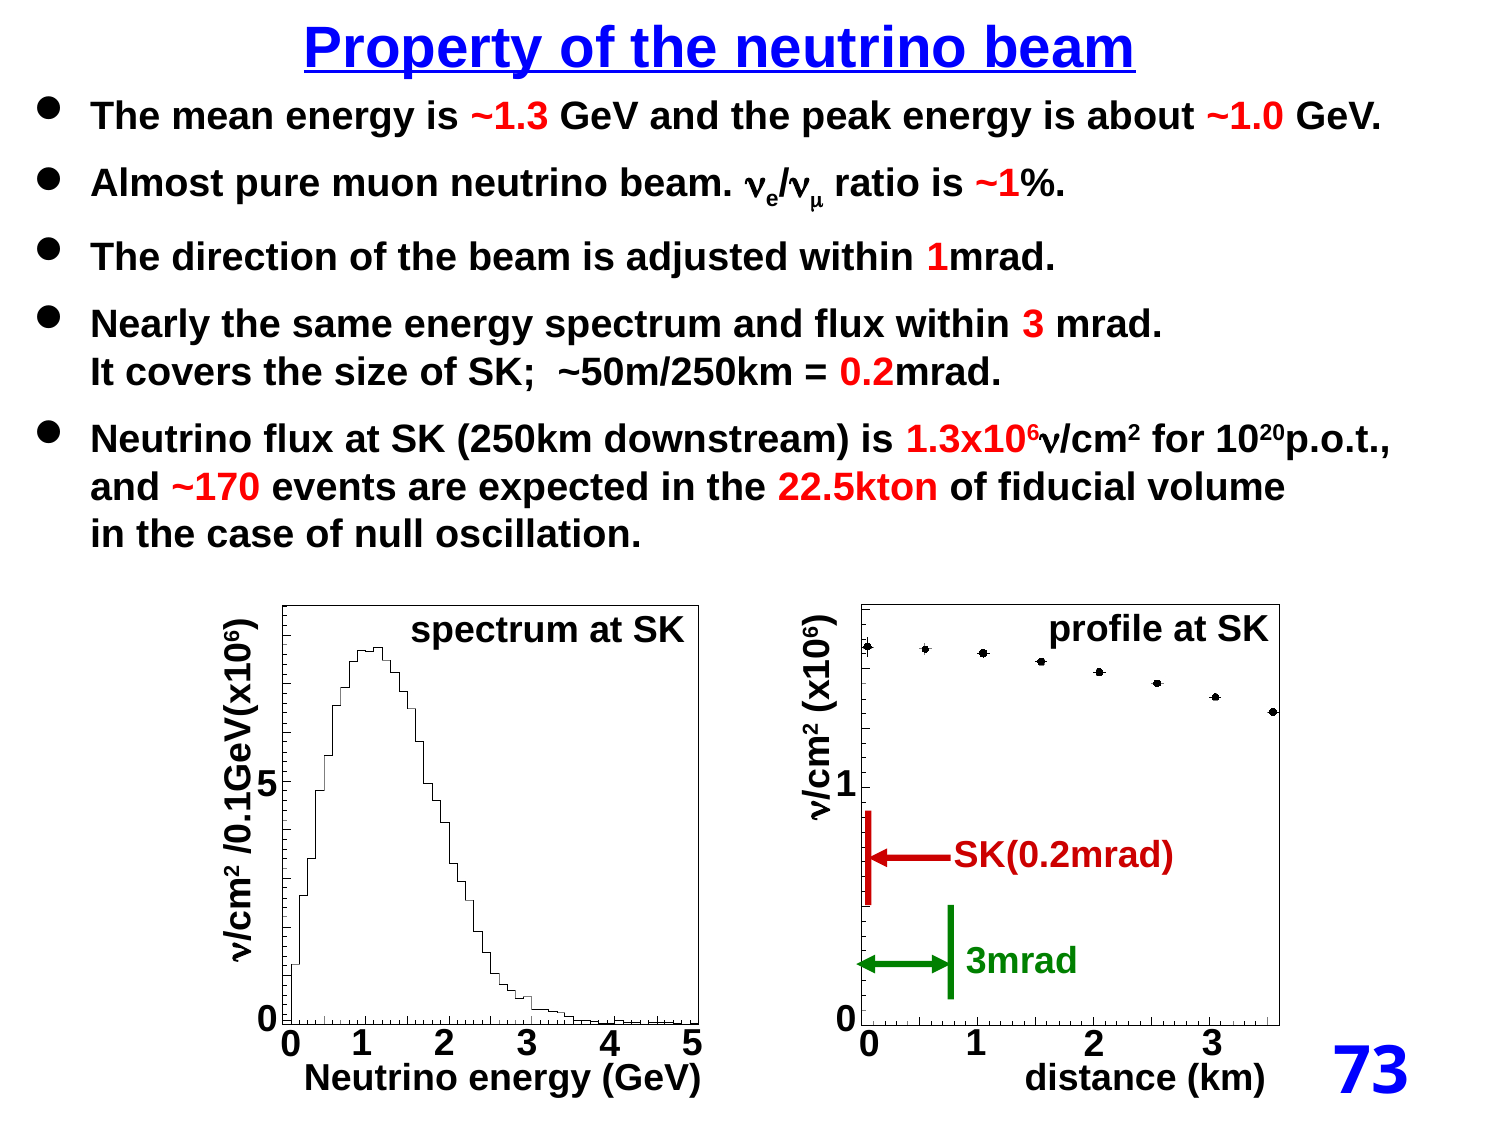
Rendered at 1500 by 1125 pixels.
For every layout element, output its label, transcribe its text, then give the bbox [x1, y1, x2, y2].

text_box 73 [1341, 1042, 1425, 1103]
text_box Property of the neutrino beam [289, 1, 1176, 82]
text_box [205, 574, 739, 1106]
text_box The mean energy is ~1.3 GeV and the peak energy is about ~1.0 GeV. Almost pure muon neutrino beam. ne/nm ratio is ~1%. The direction of the beam is adjusted within 1mrad. Nearly the same energy spectrum and flux within 3 mrad. It covers the size of SK; ~50m/250km = 0.2mrad. Neutrino flux at SK (250km downstream) is 1.3x106n/cm2 for 1020p.o.t., and ~170 events are expected in the 22.5kton of fiducial volume in the case of null oscillation. [19, 82, 1500, 988]
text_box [784, 515, 1341, 1106]
